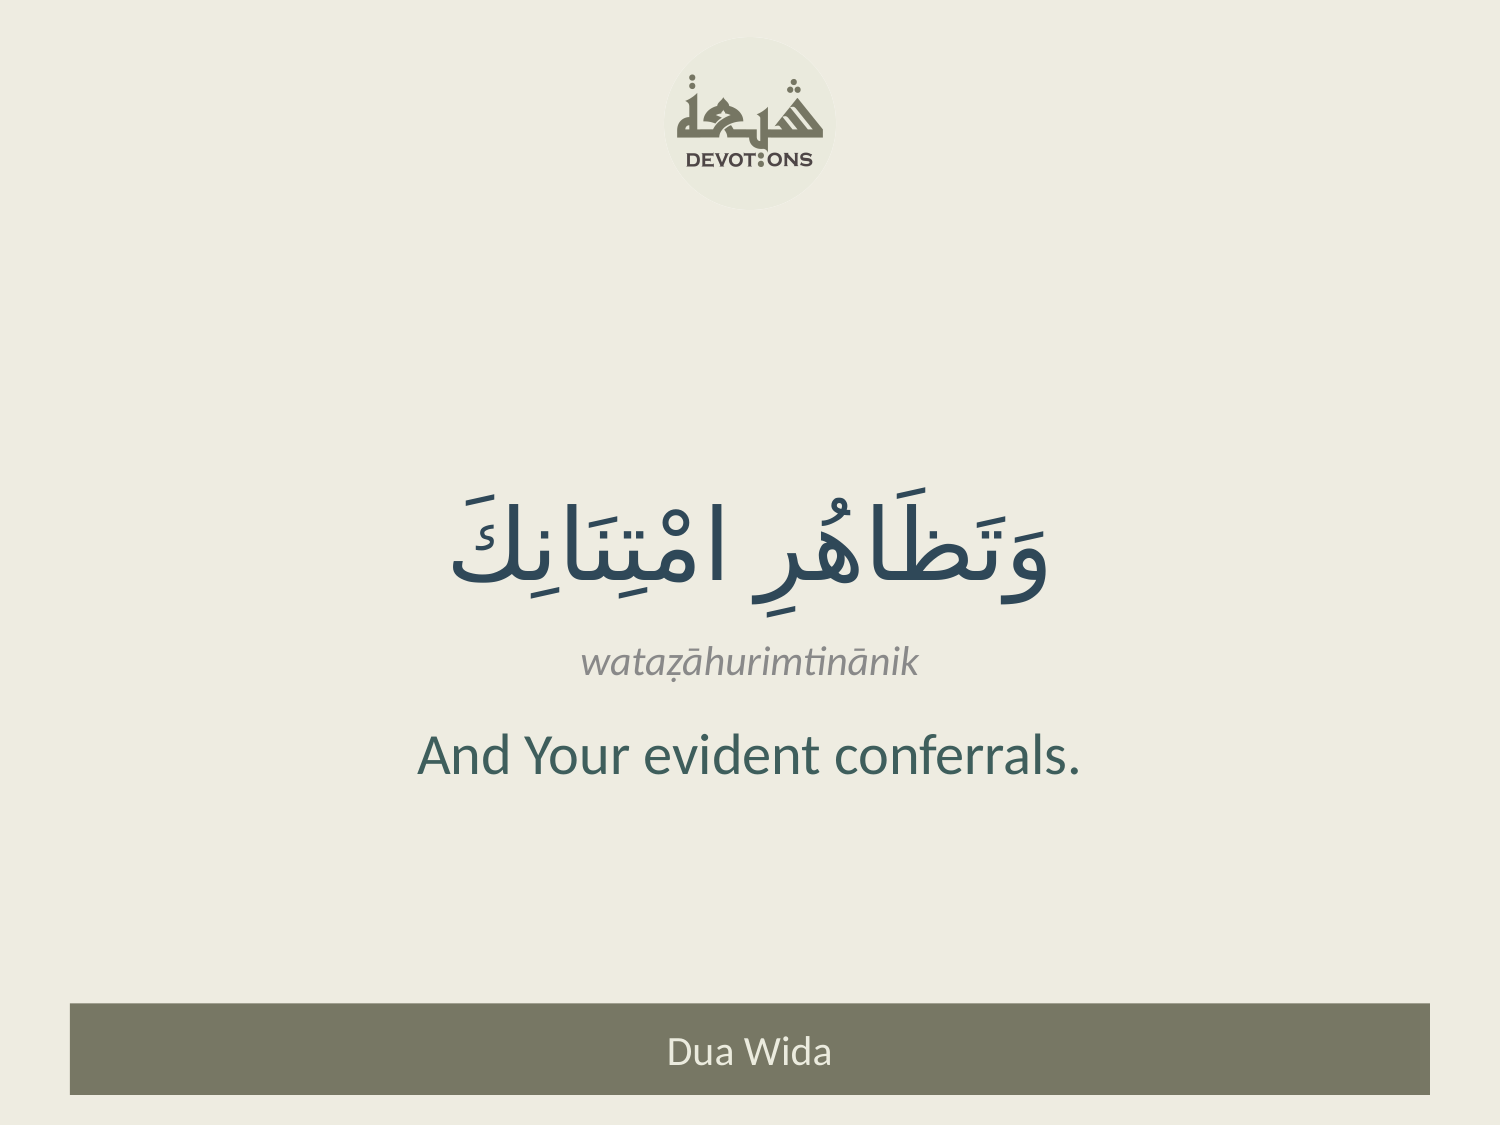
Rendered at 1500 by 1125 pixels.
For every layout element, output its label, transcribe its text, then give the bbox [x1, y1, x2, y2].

list Dua Wida [69, 1003, 1430, 1095]
list وَتَظَاهُرِ امْتِنَانِكَ wataẓāhurimtinānik And Your evident conferrals. [69, 203, 1430, 1003]
picture [656, 29, 844, 203]
